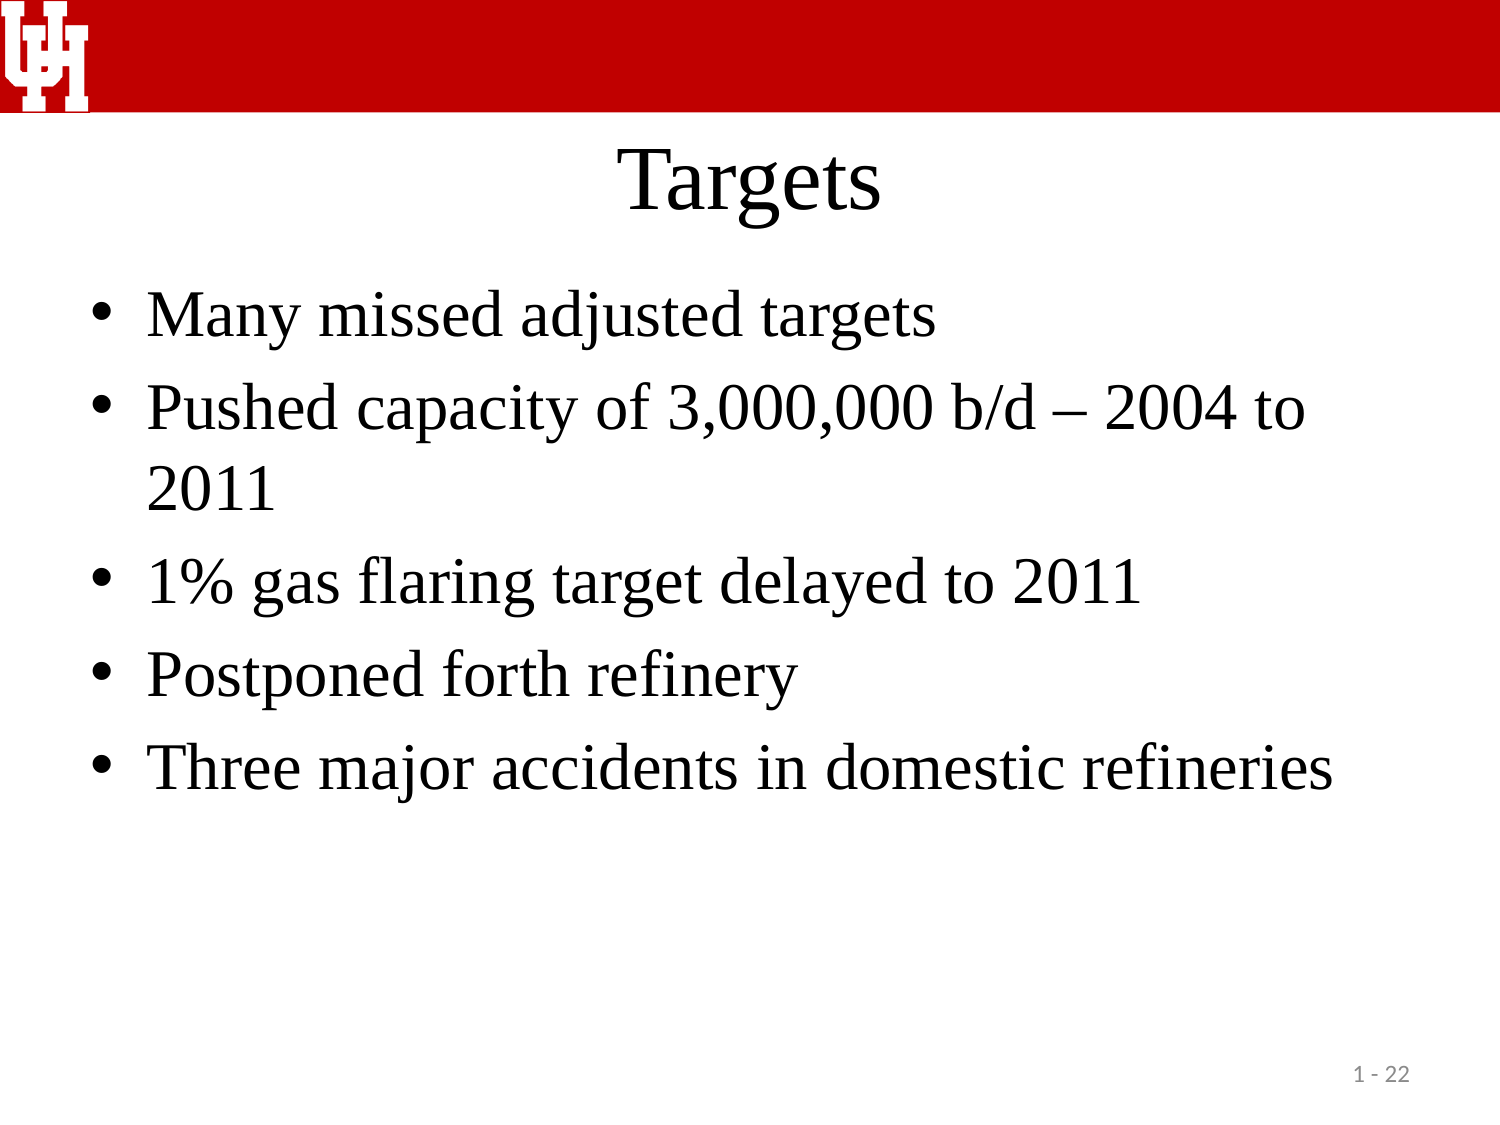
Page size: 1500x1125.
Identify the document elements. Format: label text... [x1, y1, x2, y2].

picture [0, 0, 91, 113]
title Targets [75, 112, 1425, 233]
slide_number 1 - 22 [1074, 1042, 1425, 1103]
list Many missed adjusted targets Pushed capacity of 3,000,000 b/d – 2004 to 2011 1% gas flaring target delayed to 2011 Postponed forth refinery Three major accidents in domestic refineries [75, 262, 1425, 1005]
